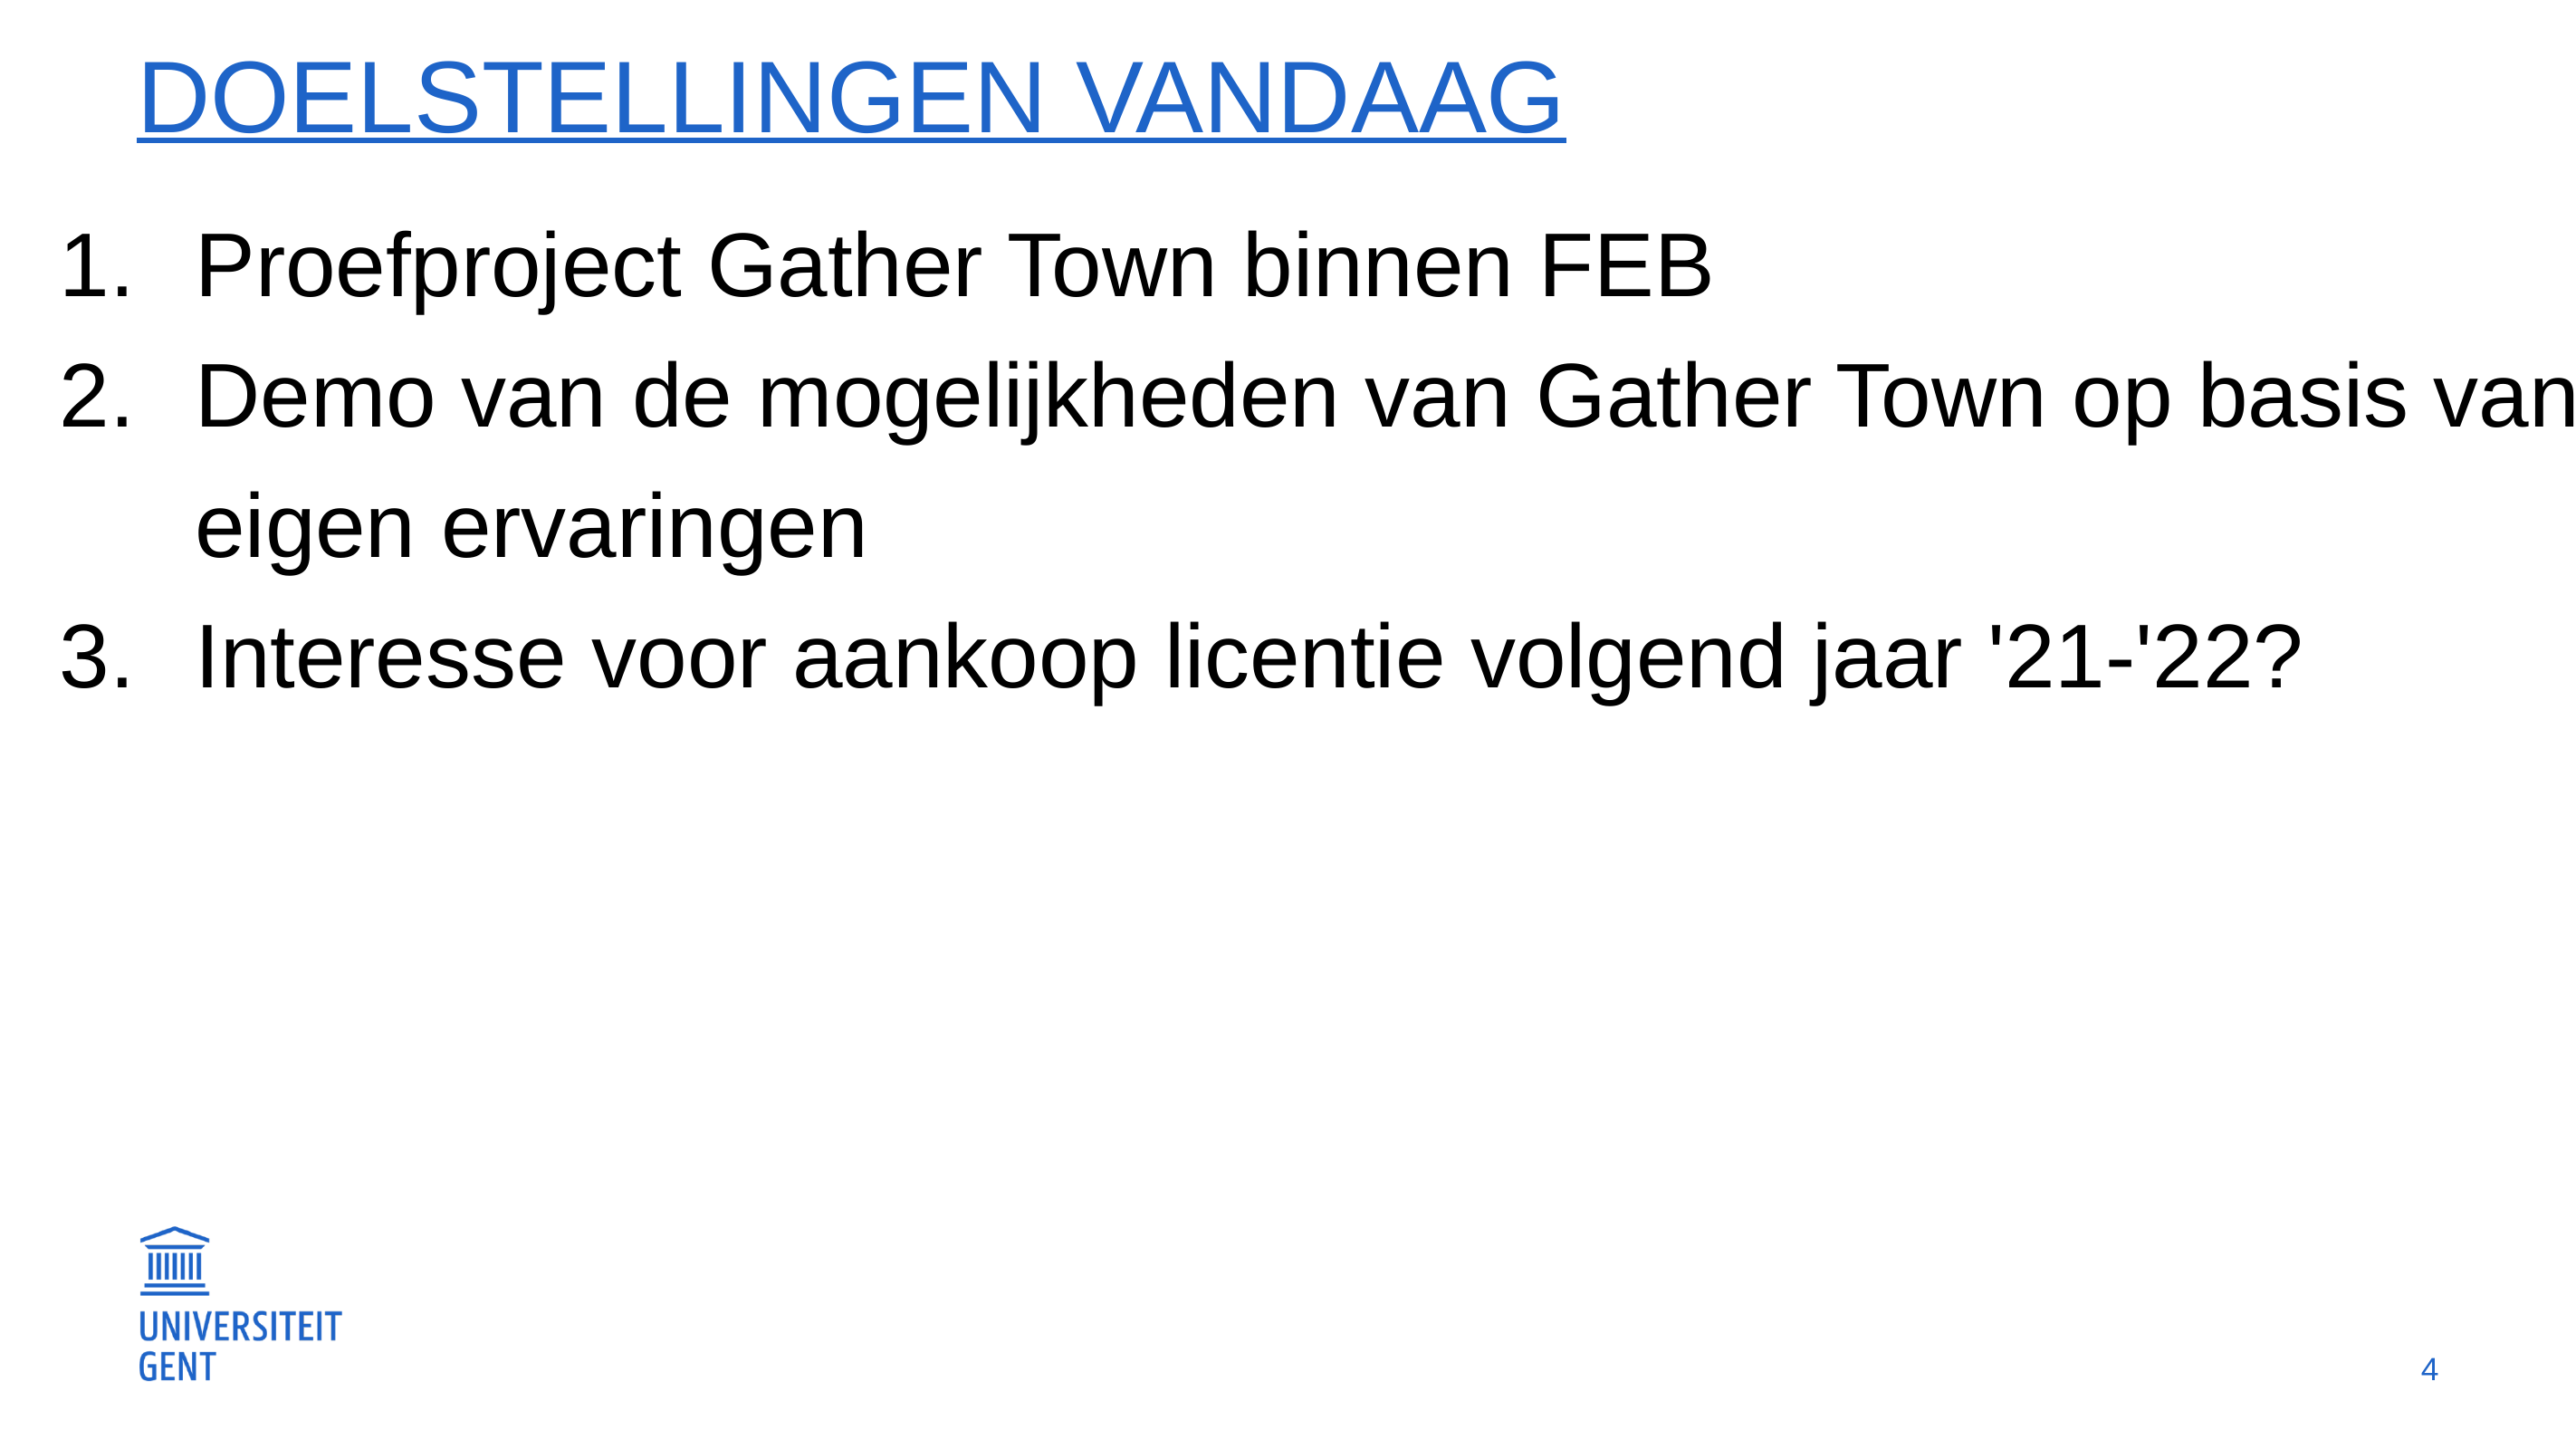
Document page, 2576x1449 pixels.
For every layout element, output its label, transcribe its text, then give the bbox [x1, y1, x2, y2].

slide_number 4 [2315, 1329, 2453, 1407]
picture [72, 1174, 415, 1449]
title Doelstellingen vandaag [123, 37, 2456, 166]
list Proefproject Gather Town binnen FEB Demo van de mogelijkheden van Gather Town op basis van eigen ervaringen Interesse voor aankoop licentie volgend jaar '21-'22? [33, 177, 2576, 1173]
